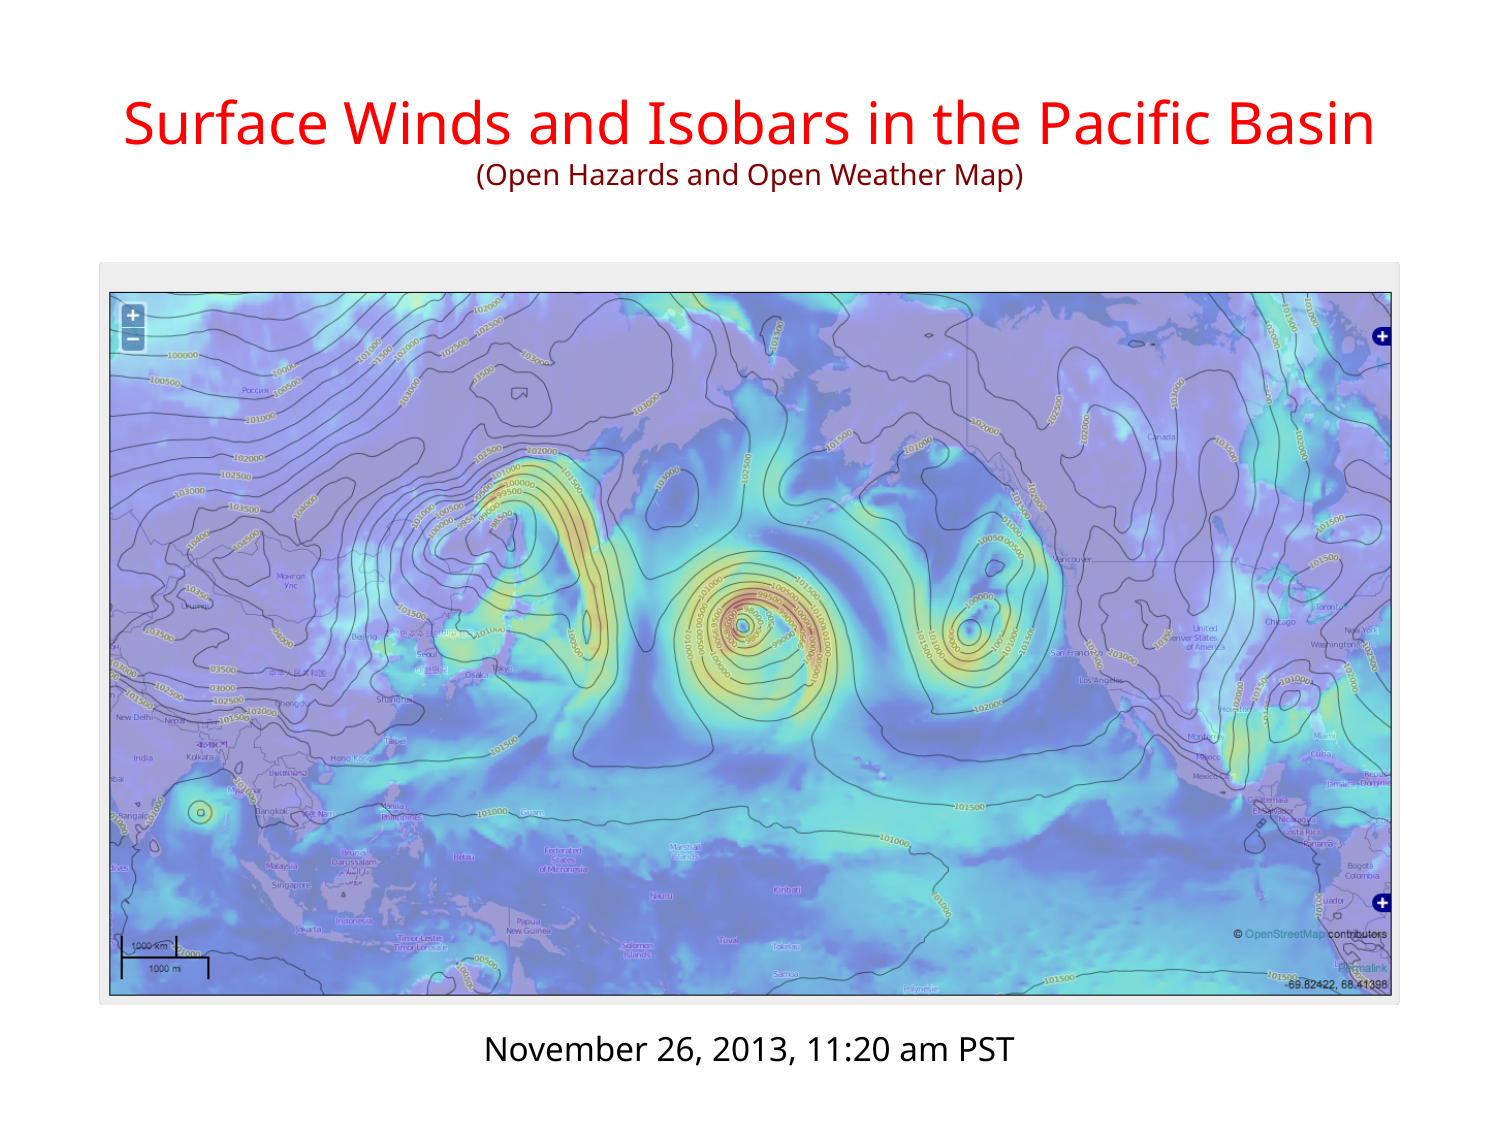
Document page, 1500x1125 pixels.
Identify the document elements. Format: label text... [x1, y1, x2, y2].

text_box November 26, 2013, 11:20 am PST [468, 1020, 1030, 1076]
title Surface Winds and Isobars in the Pacific Basin (Open Hazards and Open Weather Map) [75, 45, 1425, 233]
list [74, 262, 1426, 1006]
